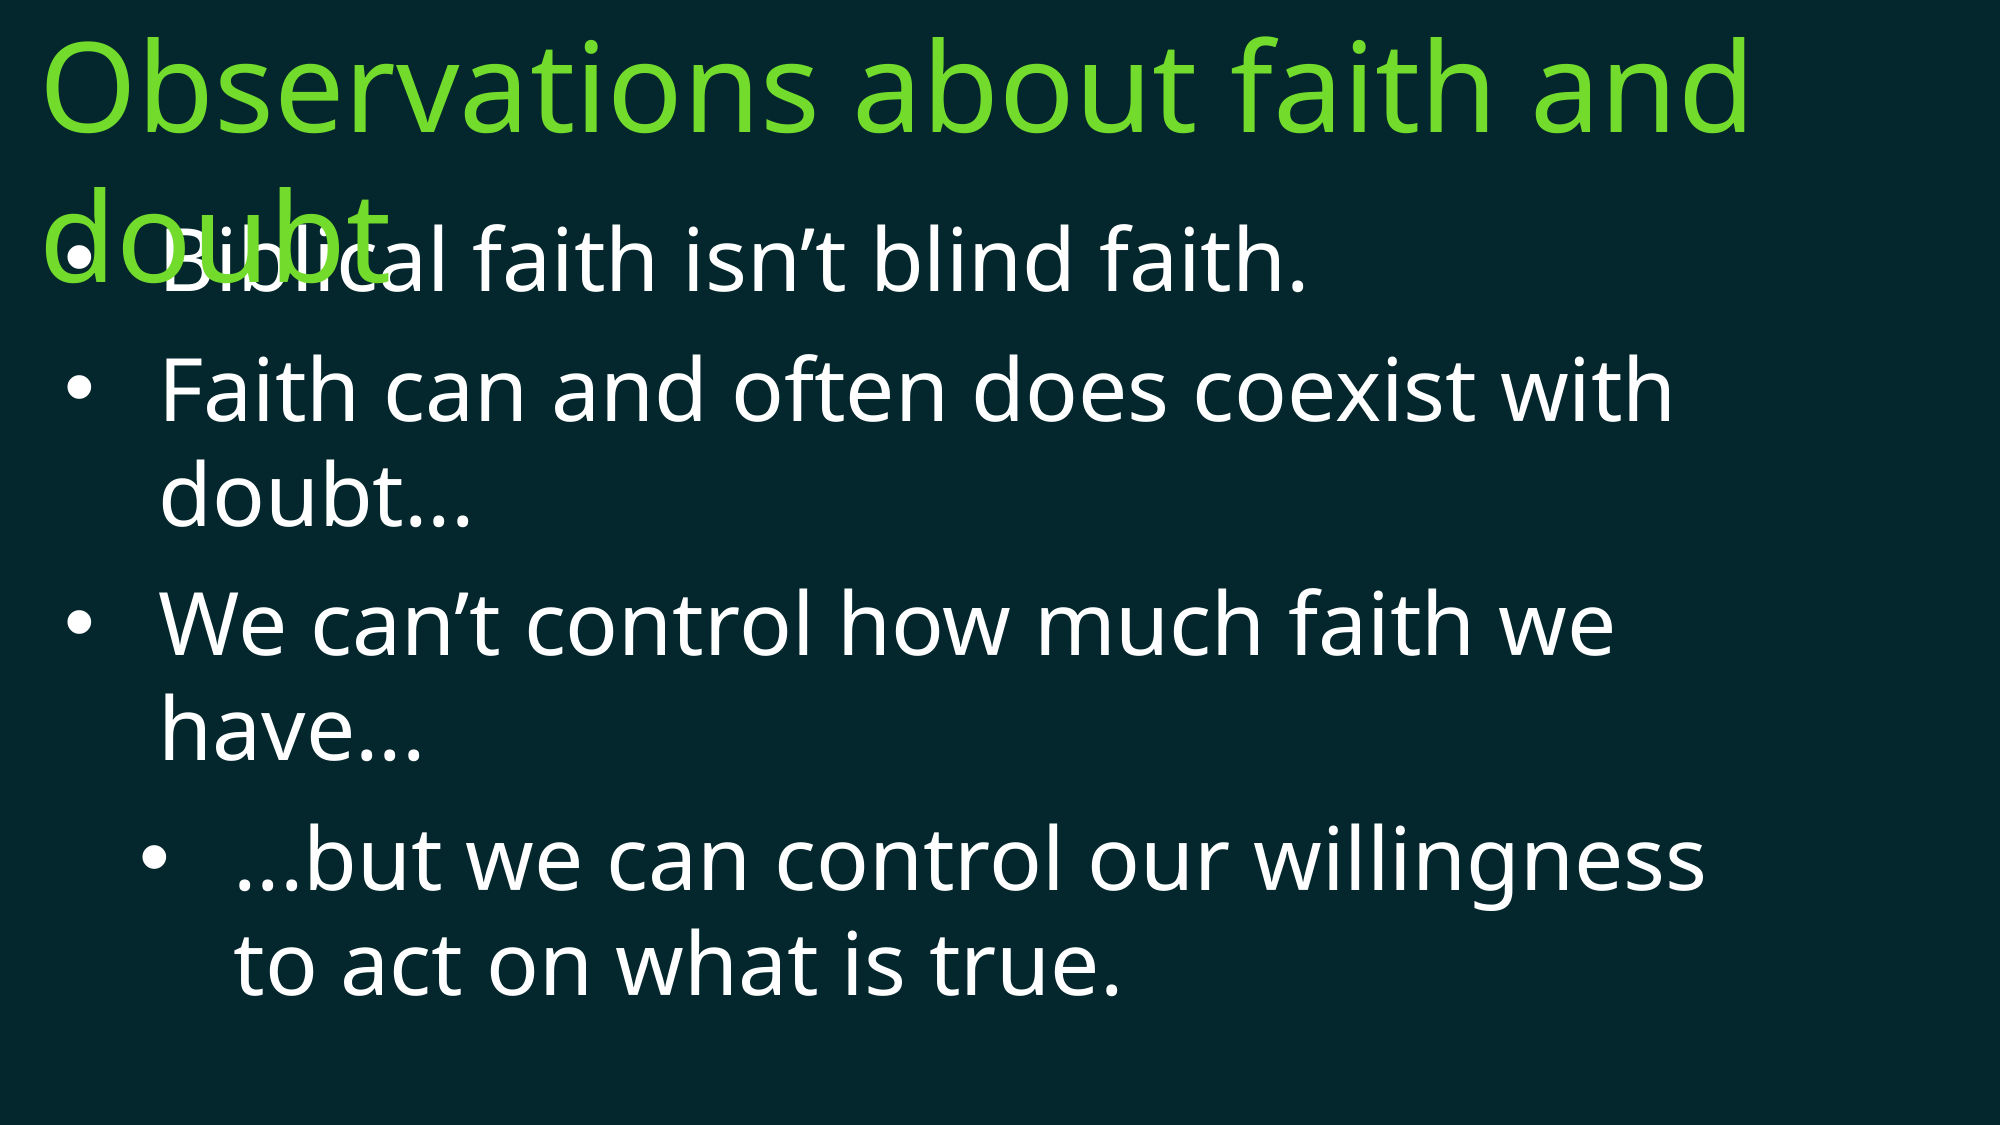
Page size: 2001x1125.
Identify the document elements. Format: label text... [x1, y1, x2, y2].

text_box Biblical faith isn’t blind faith. Faith can and often does coexist with doubt... We can’t control how much faith we have... ...but we can control our willingness to act on what is true. [49, 315, 1763, 1021]
text_box Observations about faith and doubt [24, 0, 2000, 315]
